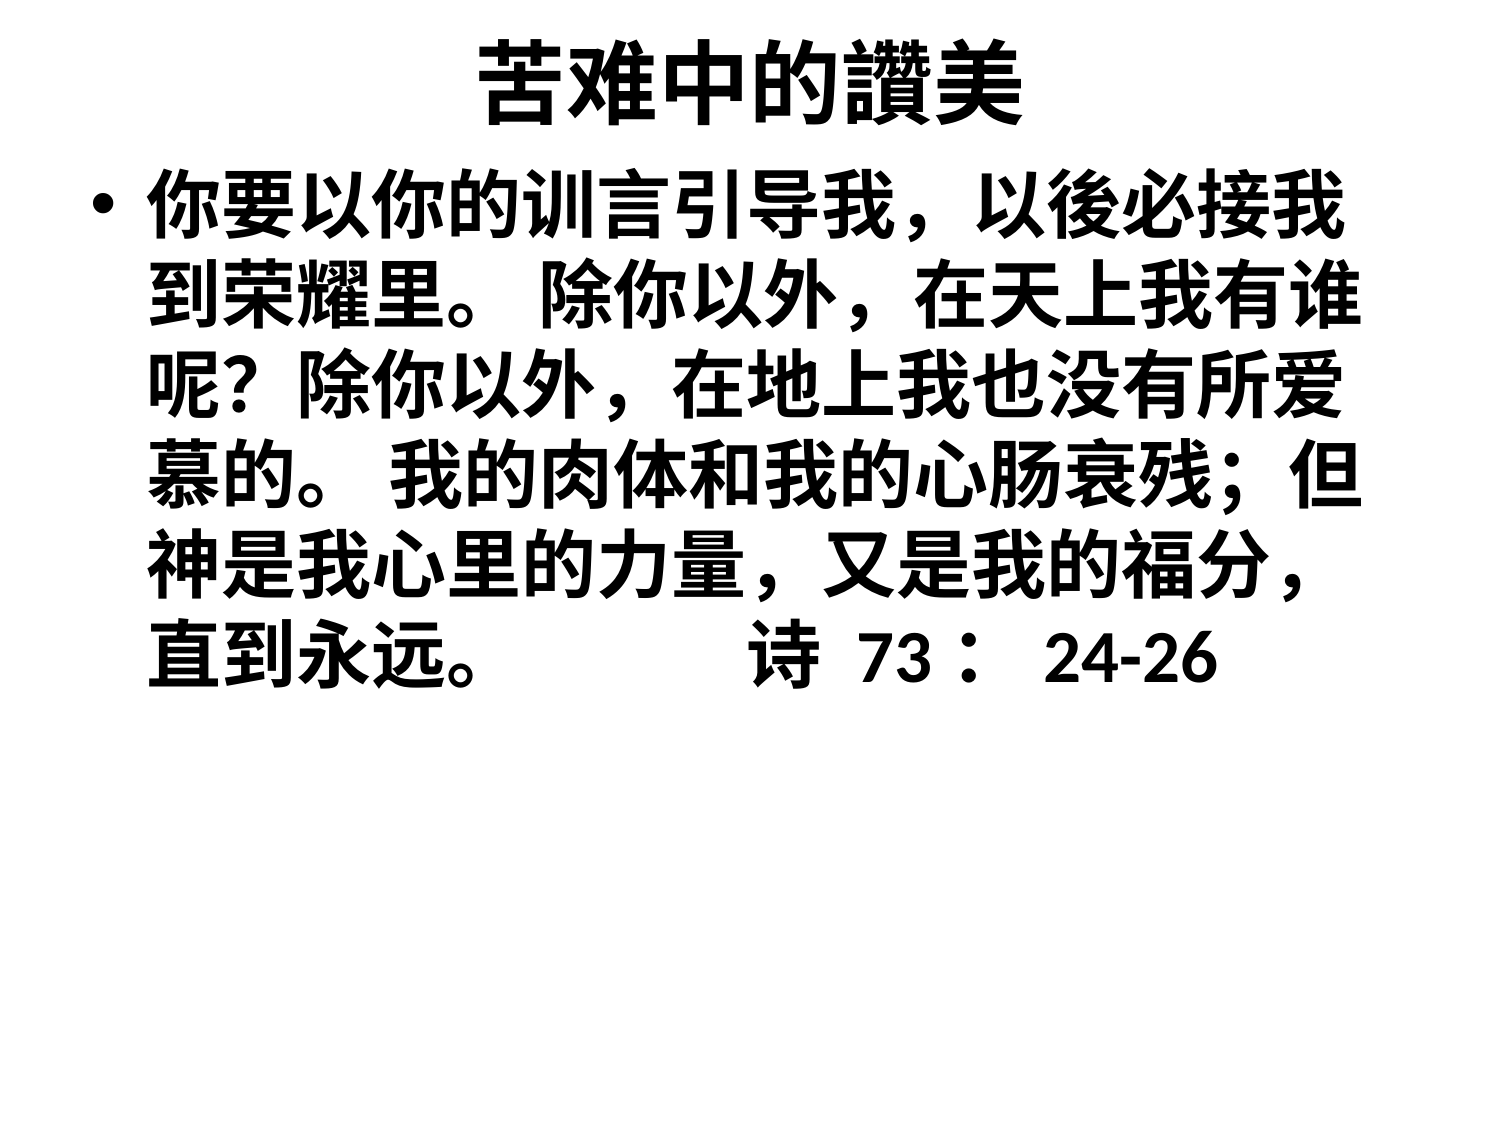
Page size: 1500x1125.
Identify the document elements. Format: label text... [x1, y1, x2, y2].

list 你要以你的训言引导我，以後必接我到荣耀里。 除你以外，在天上我有谁呢？除你以外，在地上我也没有所爱慕的。 我的肉体和我的心肠衰残；但神是我心里的力量，又是我的福分，直到永远。 诗 73：24-26 [75, 149, 1425, 893]
title 苦难中的讚美 [75, 12, 1425, 149]
